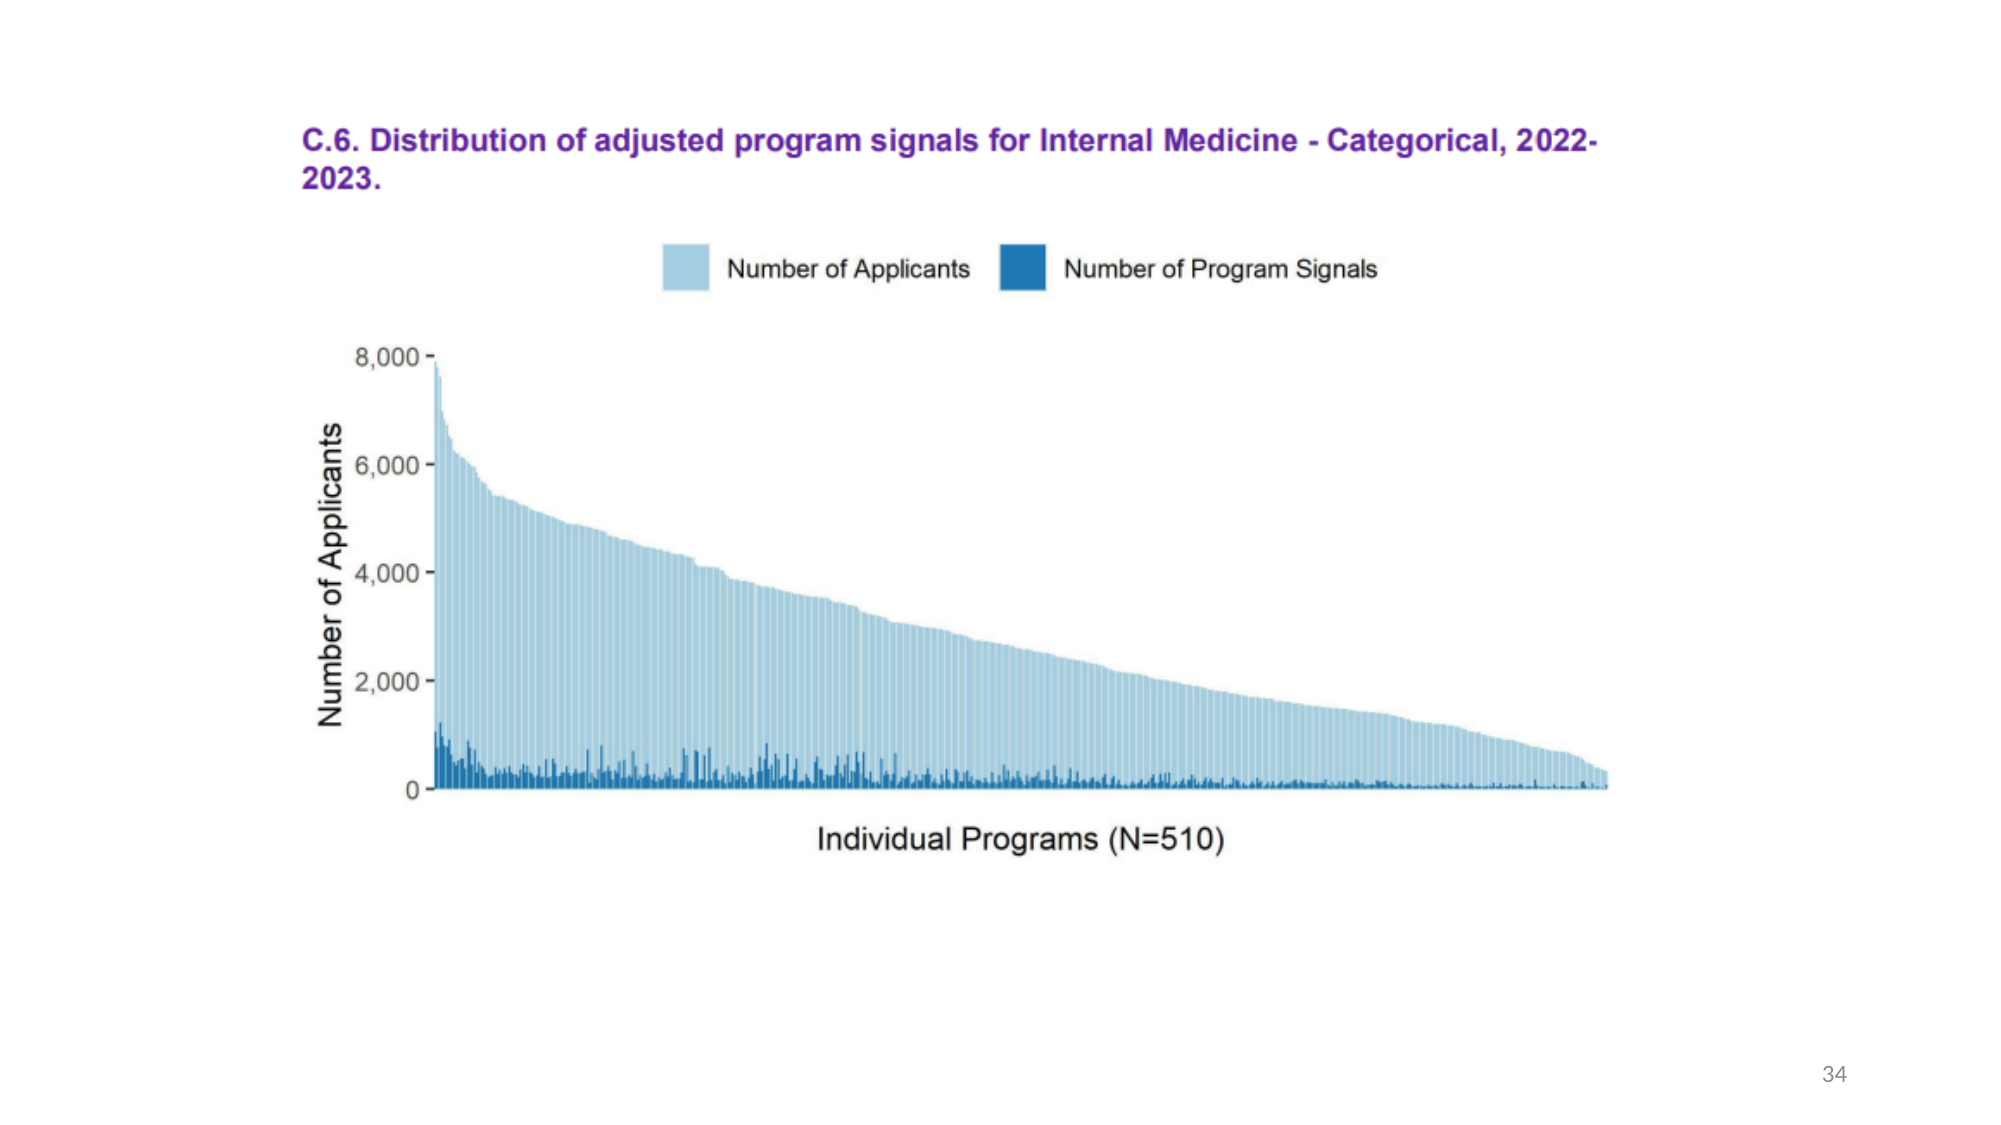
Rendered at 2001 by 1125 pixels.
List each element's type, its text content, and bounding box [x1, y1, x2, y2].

slide_number 34 [1412, 1042, 1863, 1103]
picture [270, 97, 1632, 900]
